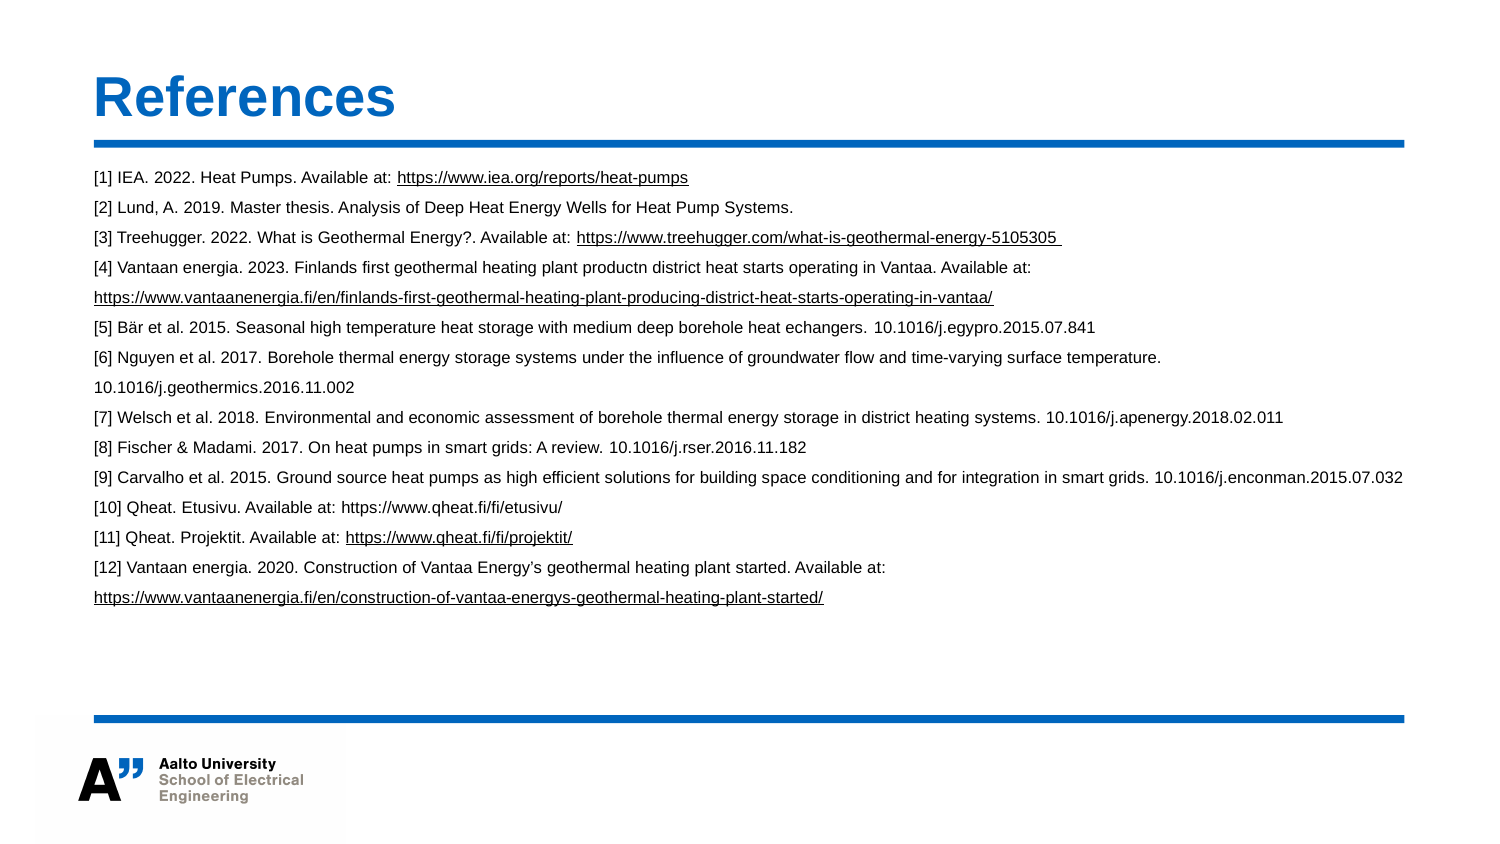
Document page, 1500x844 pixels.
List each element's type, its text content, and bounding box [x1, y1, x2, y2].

picture [35, 715, 346, 844]
list [1] IEA. 2022. Heat Pumps. Available at: https://www.iea.org/reports/heat-pumps [2] Lund, A. 2019. Master thesis. Analysis of Deep Heat Energy Wells for Heat Pump Systems. [3] Treehugger. 2022. What is Geothermal Energy?. Available at: https://www.treehugger.com/what-is-geothermal-energy-5105305 [4] Vantaan energia. 2023. Finlands first geothermal heating plant productn district heat starts operating in Vantaa. Available at: https://www.vantaanenergia.fi/en/finlands-first-geothermal-heating-plant-producing-district-heat-starts-operating-in-vantaa/ [5] Bär et al. 2015. Seasonal high temperature heat storage with medium deep borehole heat echangers. 10.1016/j.egypro.2015.07.841 [6] Nguyen et al. 2017. Borehole thermal energy storage systems under the influence of groundwater flow and time-varying surface temperature. 10.1016/j.geothermics.2016.11.002 [7] Welsch et al. 2018. Environmental and economic assessment of borehole thermal energy storage in district heating systems. 10.1016/j.apenergy.2018.02.011 [8] Fischer & Madami. 2017. On heat pumps in smart grids: A review. 10.1016/j.rser.2016.11.182 [9] Carvalho et al. 2015. Ground source heat pumps as high efficient solutions for building space conditioning and for integration in smart grids. 10.1016/j.enconman.2015.07.032 [10] Qheat. Etusivu. Available at: https://www.qheat.fi/fi/etusivu/ [11] Qheat. Projektit. Available at: https://www.qheat.fi/fi/projektit/ [12] Vantaan energia. 2020. Construction of Vantaa Energy’s geothermal heating plant started. Available at: https://www.vantaanenergia.fi/en/construction-of-vantaa-energys-geothermal-heating-plant-started/ [93, 157, 1429, 647]
title References [93, 60, 1369, 171]
